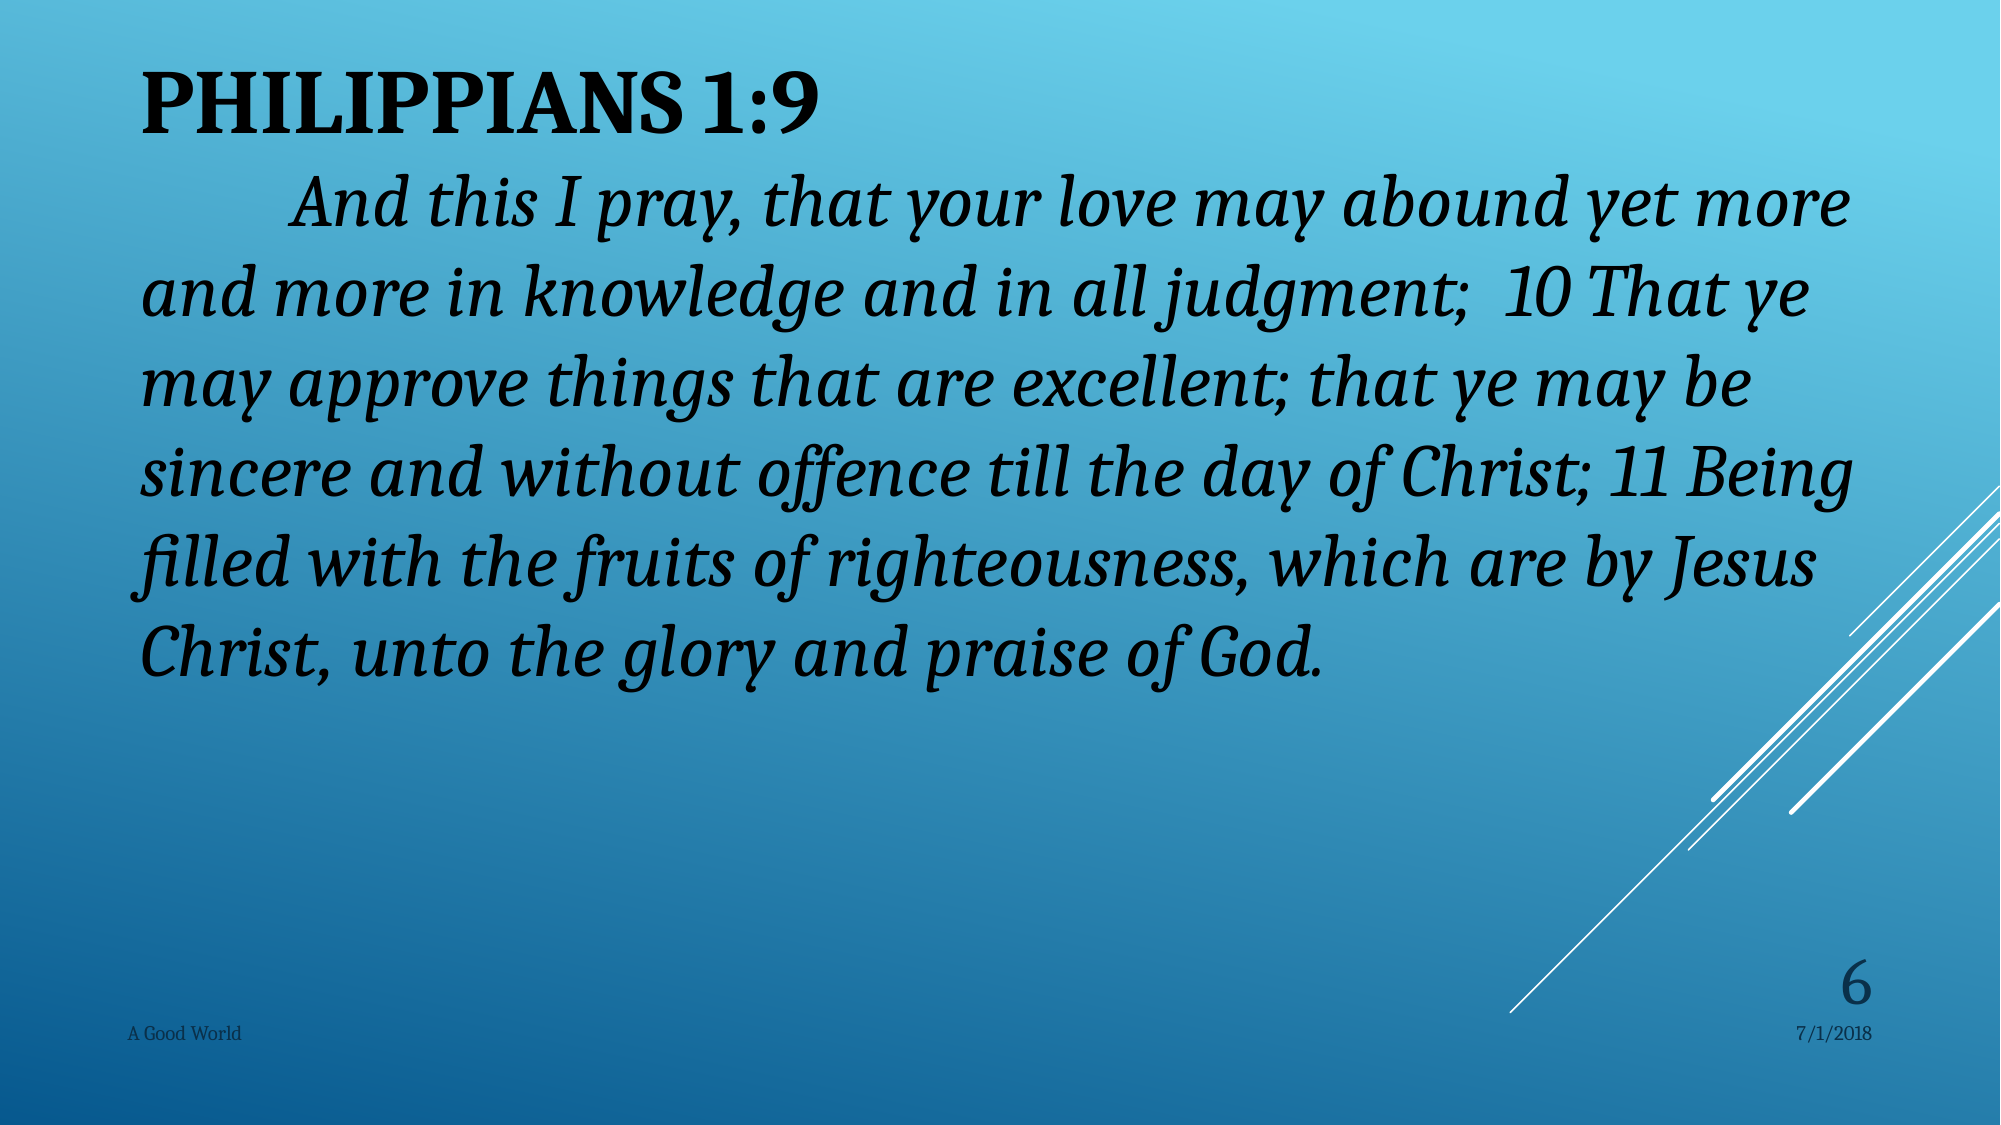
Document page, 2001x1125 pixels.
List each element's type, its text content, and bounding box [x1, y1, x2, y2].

text_box PHILIPPIANS 1:9 And this I pray, that your love may abound yet more and more in knowledge and in all judgment; 10 That ye may approve things that are excellent; that ye may be sincere and without offence till the day of Christ; 11 Being filled with the fruits of righteousness, which are by Jesus Christ, unto the glory and praise of God. [125, 34, 1888, 699]
footer A Good World [112, 1012, 1350, 1073]
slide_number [1624, 1012, 1888, 1073]
slide_number 6 [1700, 915, 1888, 1025]
